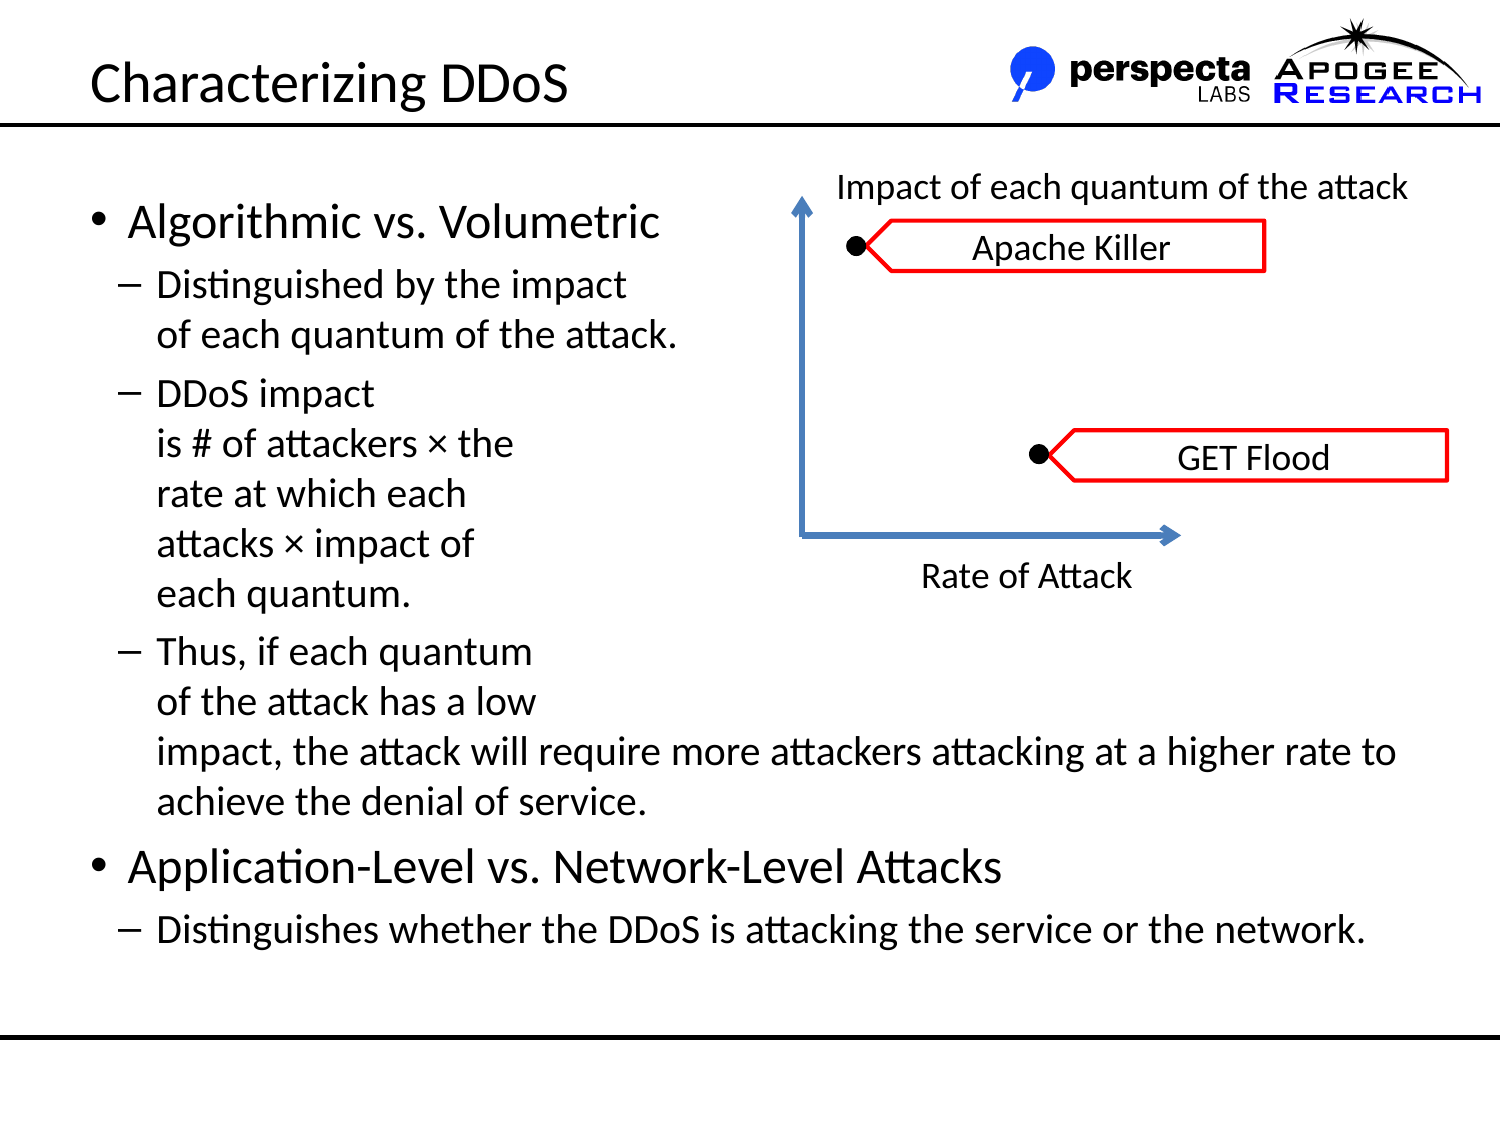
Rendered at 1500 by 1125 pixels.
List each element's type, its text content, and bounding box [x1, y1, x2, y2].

text_box Rate of Attack [906, 543, 1409, 604]
text_box GET Flood [1050, 428, 1450, 483]
text_box Apache Killer [868, 218, 1267, 274]
text_box [1026, 442, 1052, 467]
list Algorithmic vs. Volumetric Distinguished by the impact of each quantum of the attack. DDoS impact is # of attackers × the rate at which each attacks × impact of each quantum. Thus, if each quantum of the attack has a low impact, the attack will require more attackers attacking at a higher rate to achieve the denial of service. Application-Level vs. Network-Level Attacks Distinguishes whether the DDoS is attacking the service or the network. [75, 181, 1425, 1005]
text_box Impact of each quantum of the attack [821, 154, 1444, 214]
text_box [844, 233, 869, 259]
title Characterizing DDoS [75, 32, 1000, 125]
picture [1010, 0, 1500, 128]
